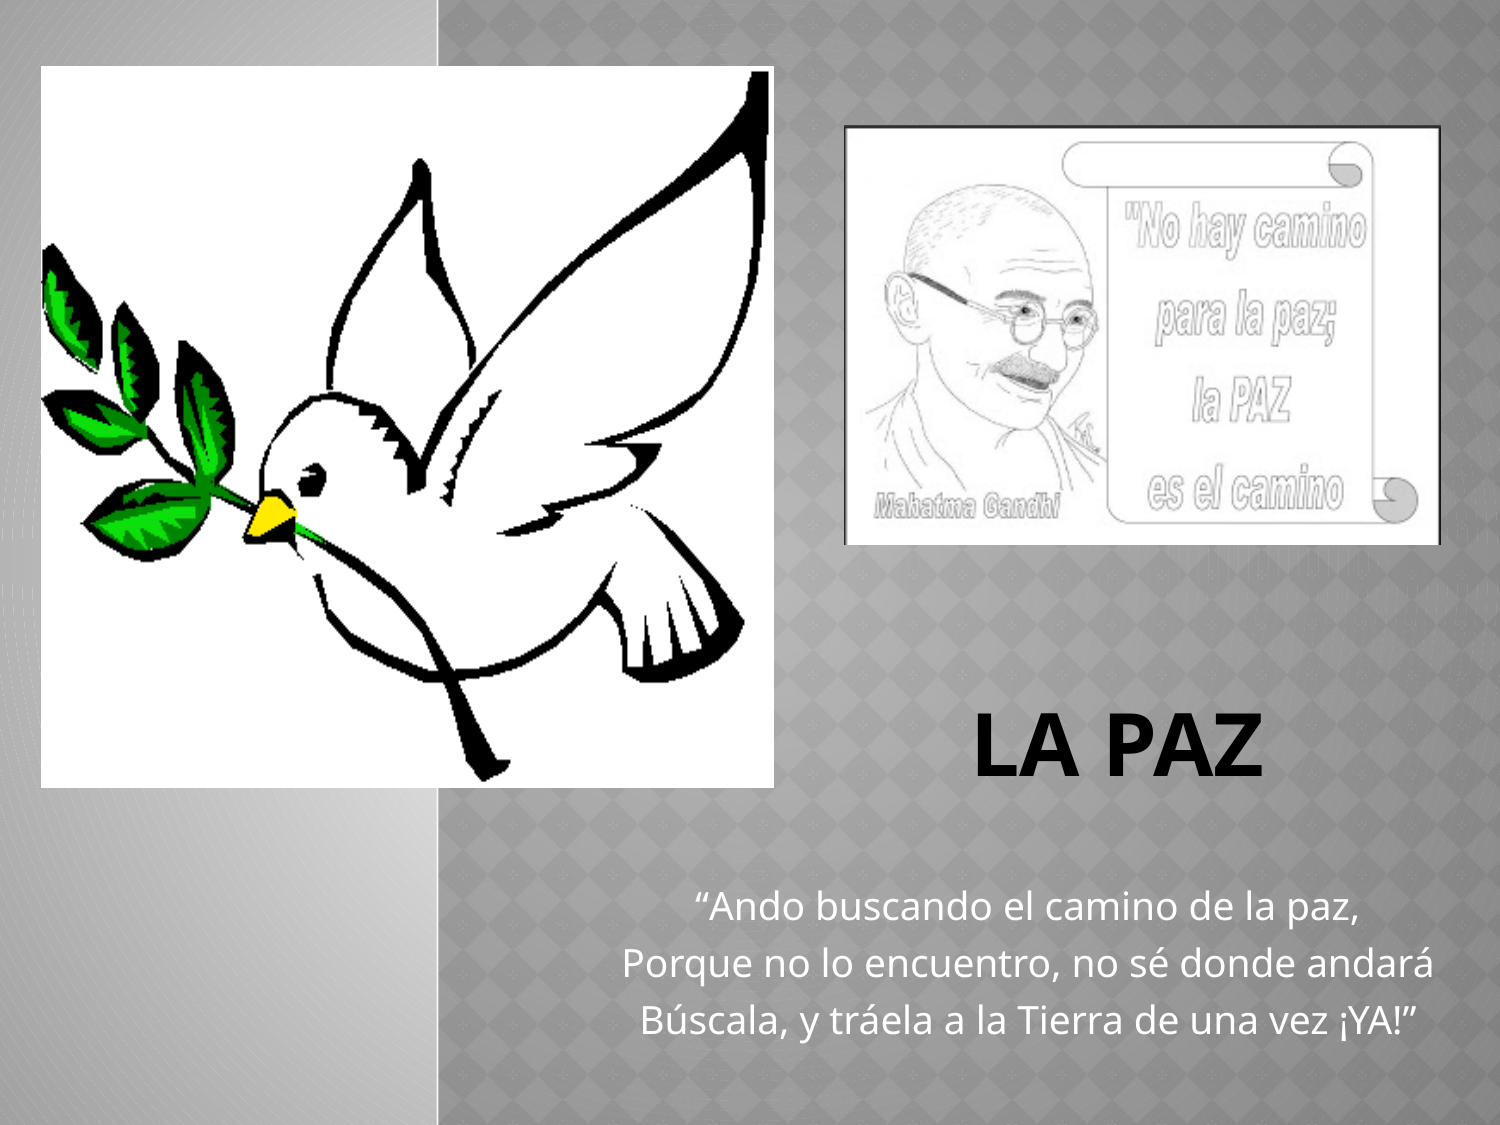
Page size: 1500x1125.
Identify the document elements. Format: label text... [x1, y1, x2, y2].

picture [843, 124, 1442, 546]
subtitle “Ando buscando el camino de la paz, Porque no lo encuentro, no sé donde andará Búscala, y tráela a la Tierra de una vez ¡YA!” [608, 881, 1448, 1063]
picture [40, 65, 775, 788]
title La paz [903, 645, 1272, 795]
